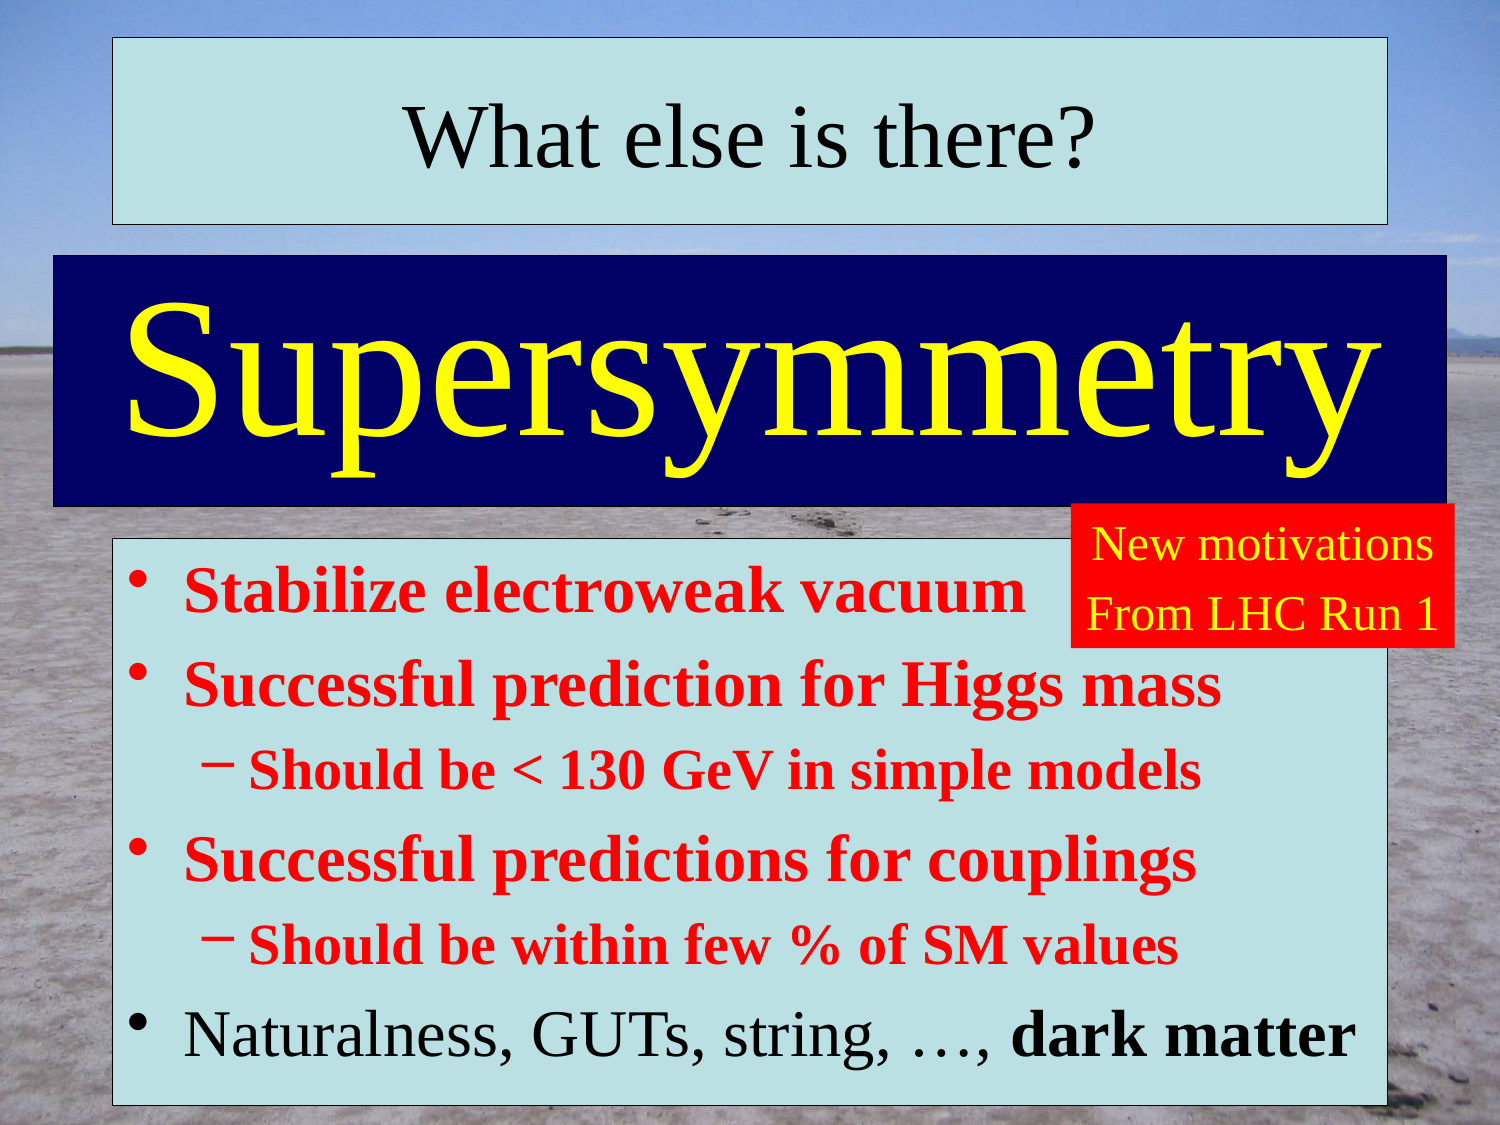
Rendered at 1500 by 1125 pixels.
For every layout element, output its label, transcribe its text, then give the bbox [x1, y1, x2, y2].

list Supersymmetry [53, 255, 1447, 507]
title What else is there? [112, 37, 1388, 225]
text_box Stabilize electroweak vacuum Successful prediction for Higgs mass Should be < 130 GeV in simple models Successful predictions for couplings Should be within few % of SM values Naturalness, GUTs, string, …, dark matter [112, 538, 1388, 1106]
text_box New motivations From LHC Run 1 [1070, 503, 1455, 649]
picture [0, 0, 1500, 1125]
